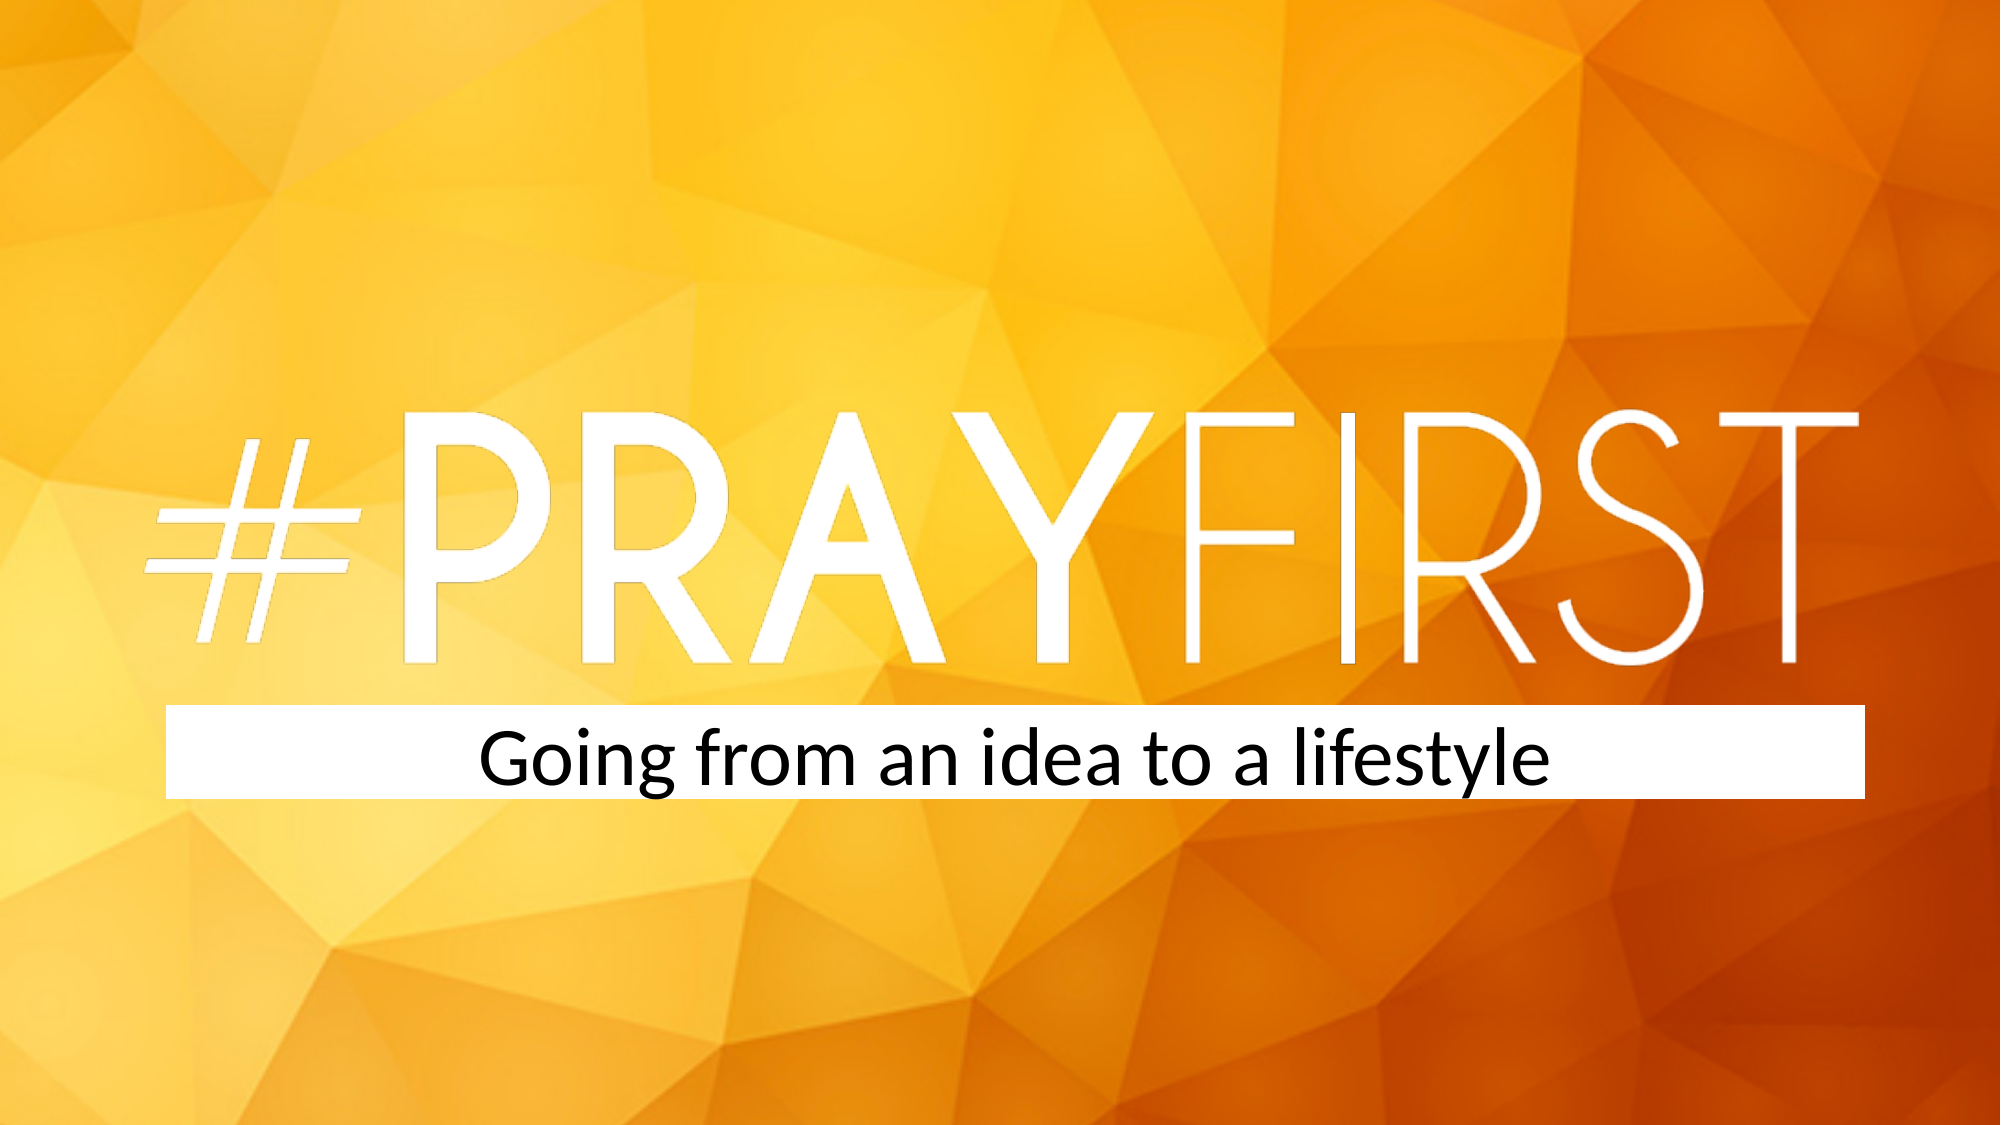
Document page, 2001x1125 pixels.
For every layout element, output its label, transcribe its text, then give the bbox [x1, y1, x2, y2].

picture [0, 0, 2000, 1125]
text_box Going from an idea to a lifestyle [166, 705, 1865, 799]
